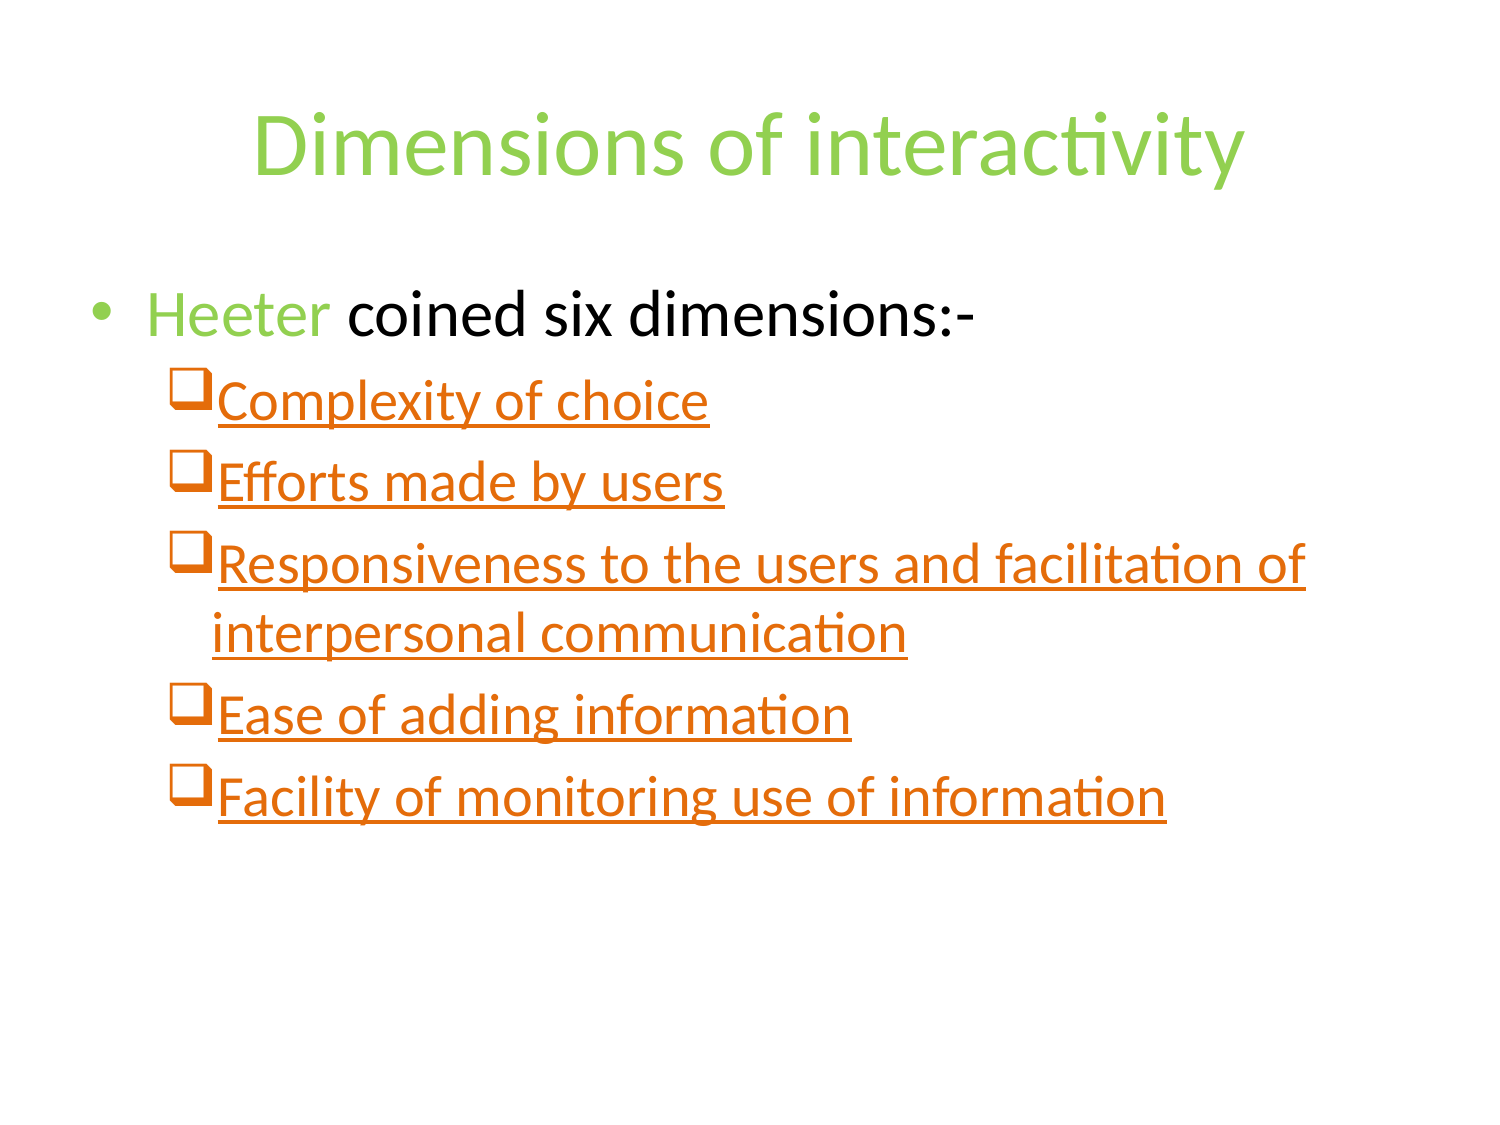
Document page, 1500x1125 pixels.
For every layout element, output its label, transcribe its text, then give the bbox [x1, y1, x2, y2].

title Dimensions of interactivity [75, 45, 1425, 233]
list Heeter coined six dimensions:- Complexity of choice Efforts made by users Responsiveness to the users and facilitation of interpersonal communication Ease of adding information Facility of monitoring use of information [75, 262, 1425, 1005]
